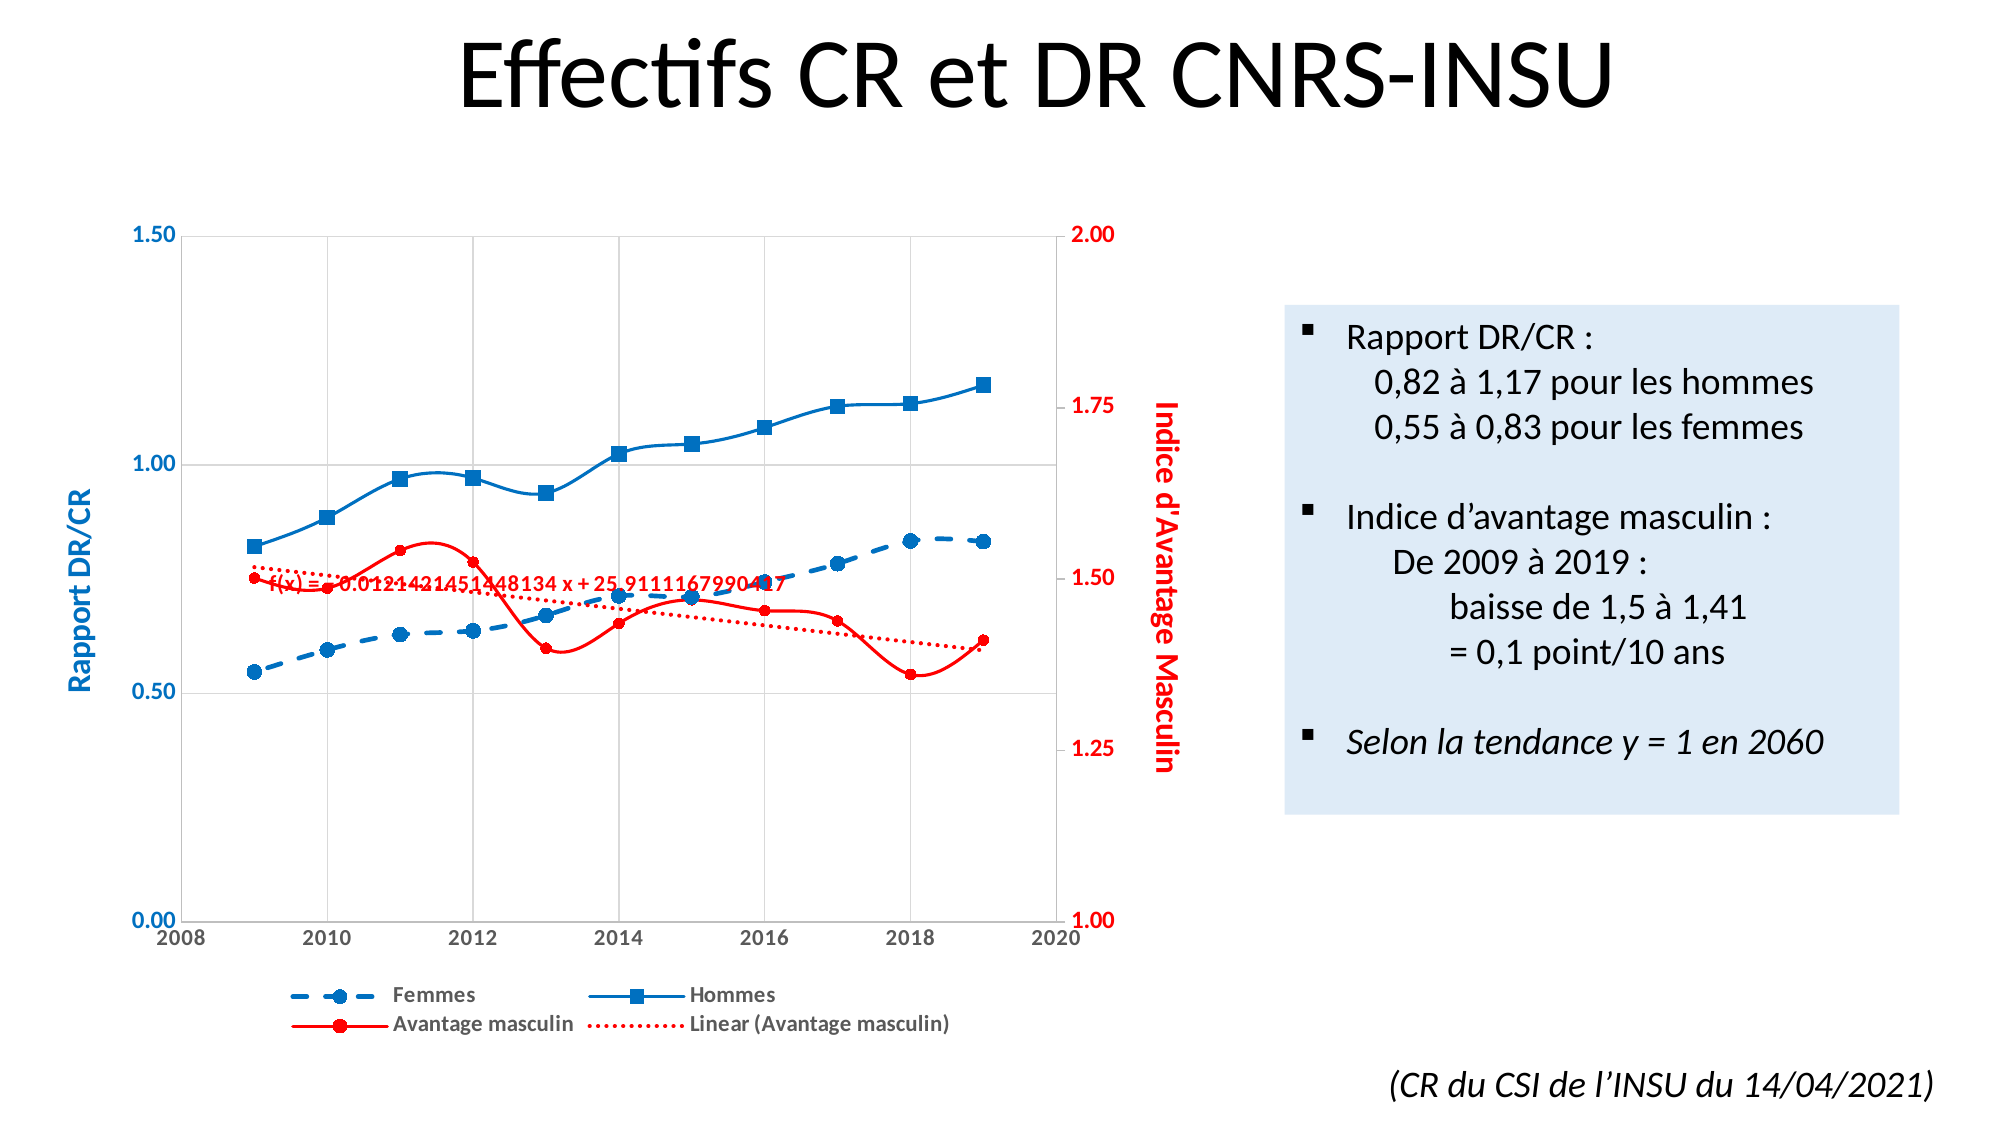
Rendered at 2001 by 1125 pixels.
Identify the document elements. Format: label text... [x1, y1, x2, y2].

chart [28, 207, 1216, 1044]
text_box Rapport DR/CR : 0,82 à 1,17 pour les hommes 0,55 à 0,83 pour les femmes Indice d’avantage masculin : De 2009 à 2019 : baisse de 1,5 à 1,41 = 0,1 point/10 ans Selon la tendance y = 1 en 2060 [1284, 304, 1900, 815]
text_box (CR du CSI de l’INSU du 14/04/2021) [1373, 1053, 1951, 1113]
text_box Effectifs CR et DR CNRS-INSU [442, 0, 1633, 135]
